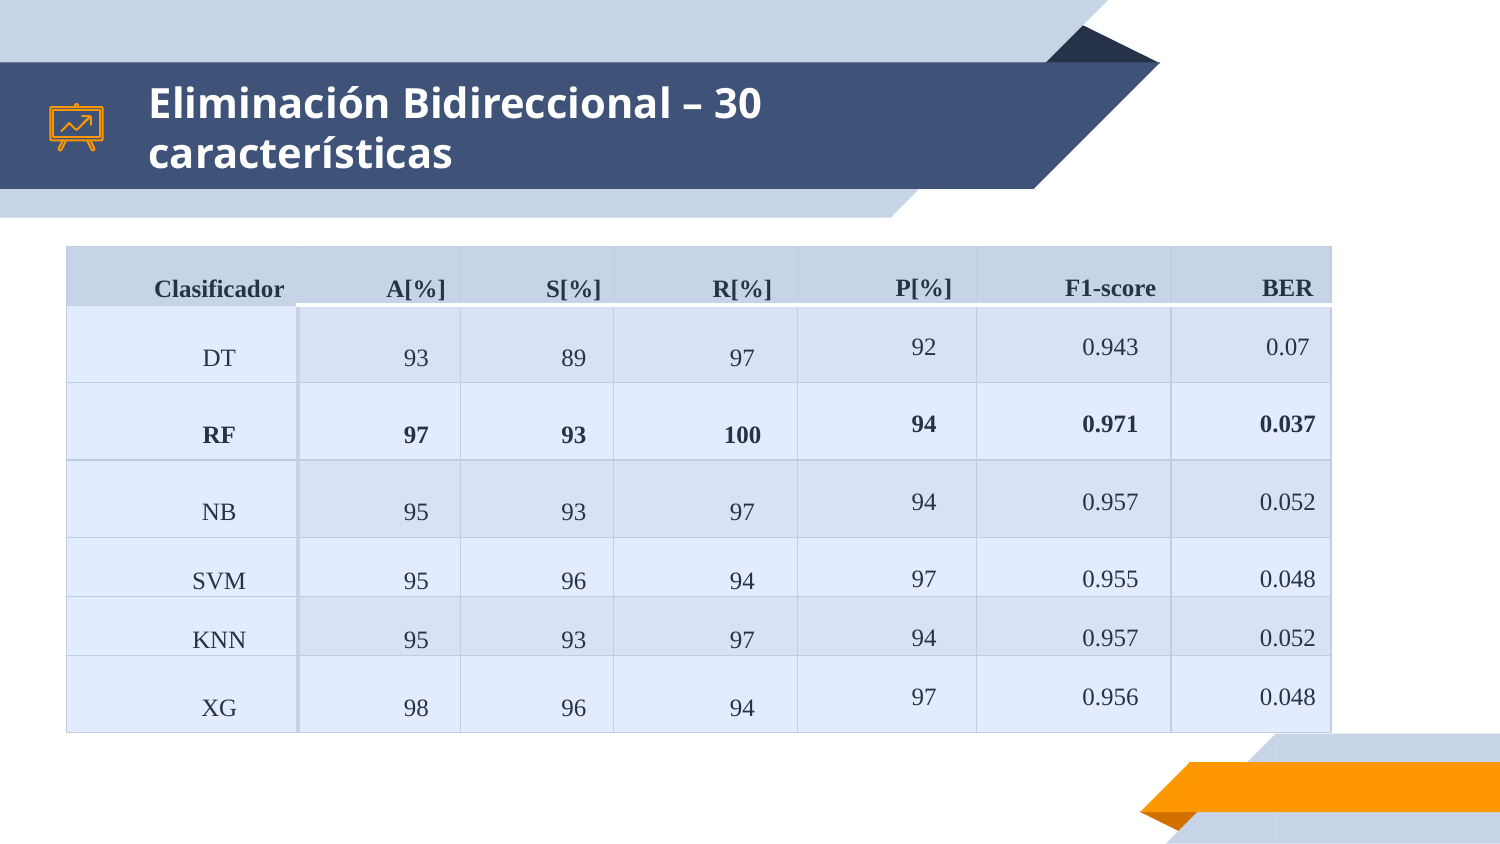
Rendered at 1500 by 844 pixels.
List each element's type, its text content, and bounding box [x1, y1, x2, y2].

table_cell 0.048 [1172, 656, 1330, 732]
table_cell 0.037 [1172, 383, 1330, 459]
table_cell 0.971 [977, 383, 1170, 459]
title Eliminación Bidireccional – 30 características [133, 64, 997, 190]
table_cell 97 [300, 383, 460, 459]
table_cell 97 [614, 597, 797, 655]
table_cell 94 [614, 538, 797, 596]
table_cell 94 [614, 656, 797, 732]
table_header Clasificador [67, 247, 296, 305]
table_cell RF [67, 383, 296, 459]
table_cell 94 [798, 461, 976, 537]
table_cell 100 [614, 383, 797, 459]
table_header BER [1172, 247, 1330, 303]
table_cell 0.052 [1172, 461, 1330, 537]
table_cell 0.943 [977, 307, 1170, 382]
table_cell 97 [798, 538, 976, 596]
table_cell 0.052 [1172, 597, 1330, 655]
table_cell XG [67, 656, 296, 732]
table_cell 0.956 [977, 656, 1170, 732]
table_cell 93 [300, 307, 460, 382]
table_cell 98 [300, 656, 460, 732]
table_header S[%] [461, 247, 613, 303]
table_cell 94 [798, 383, 976, 459]
table_cell KNN [67, 597, 296, 655]
table_cell 97 [798, 656, 976, 732]
table_cell DT [67, 306, 296, 382]
table_cell 93 [461, 461, 613, 537]
table_cell 96 [461, 656, 613, 732]
table_cell 95 [300, 461, 460, 537]
table_cell 92 [798, 307, 976, 382]
table_cell NB [67, 461, 296, 537]
table_cell 97 [614, 461, 797, 537]
table_cell 94 [798, 597, 976, 655]
table_header F1-score [977, 247, 1170, 303]
table_cell SVM [67, 538, 296, 596]
table_cell 97 [614, 307, 797, 382]
table_cell 0.957 [977, 461, 1170, 537]
table_header P[%] [798, 247, 976, 303]
table_cell 0.957 [977, 597, 1170, 655]
table_header A[%] [300, 247, 460, 303]
table_header R[%] [614, 247, 797, 303]
table_cell 93 [461, 597, 613, 655]
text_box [50, 103, 103, 151]
table_cell 0.955 [977, 538, 1170, 596]
table_cell 93 [461, 383, 613, 459]
table_cell 0.07 [1172, 307, 1330, 382]
table_cell 89 [461, 307, 613, 382]
table_cell 0.048 [1172, 538, 1330, 596]
table_cell 95 [300, 597, 460, 655]
table_cell 96 [461, 538, 613, 596]
table_cell 95 [300, 538, 460, 596]
